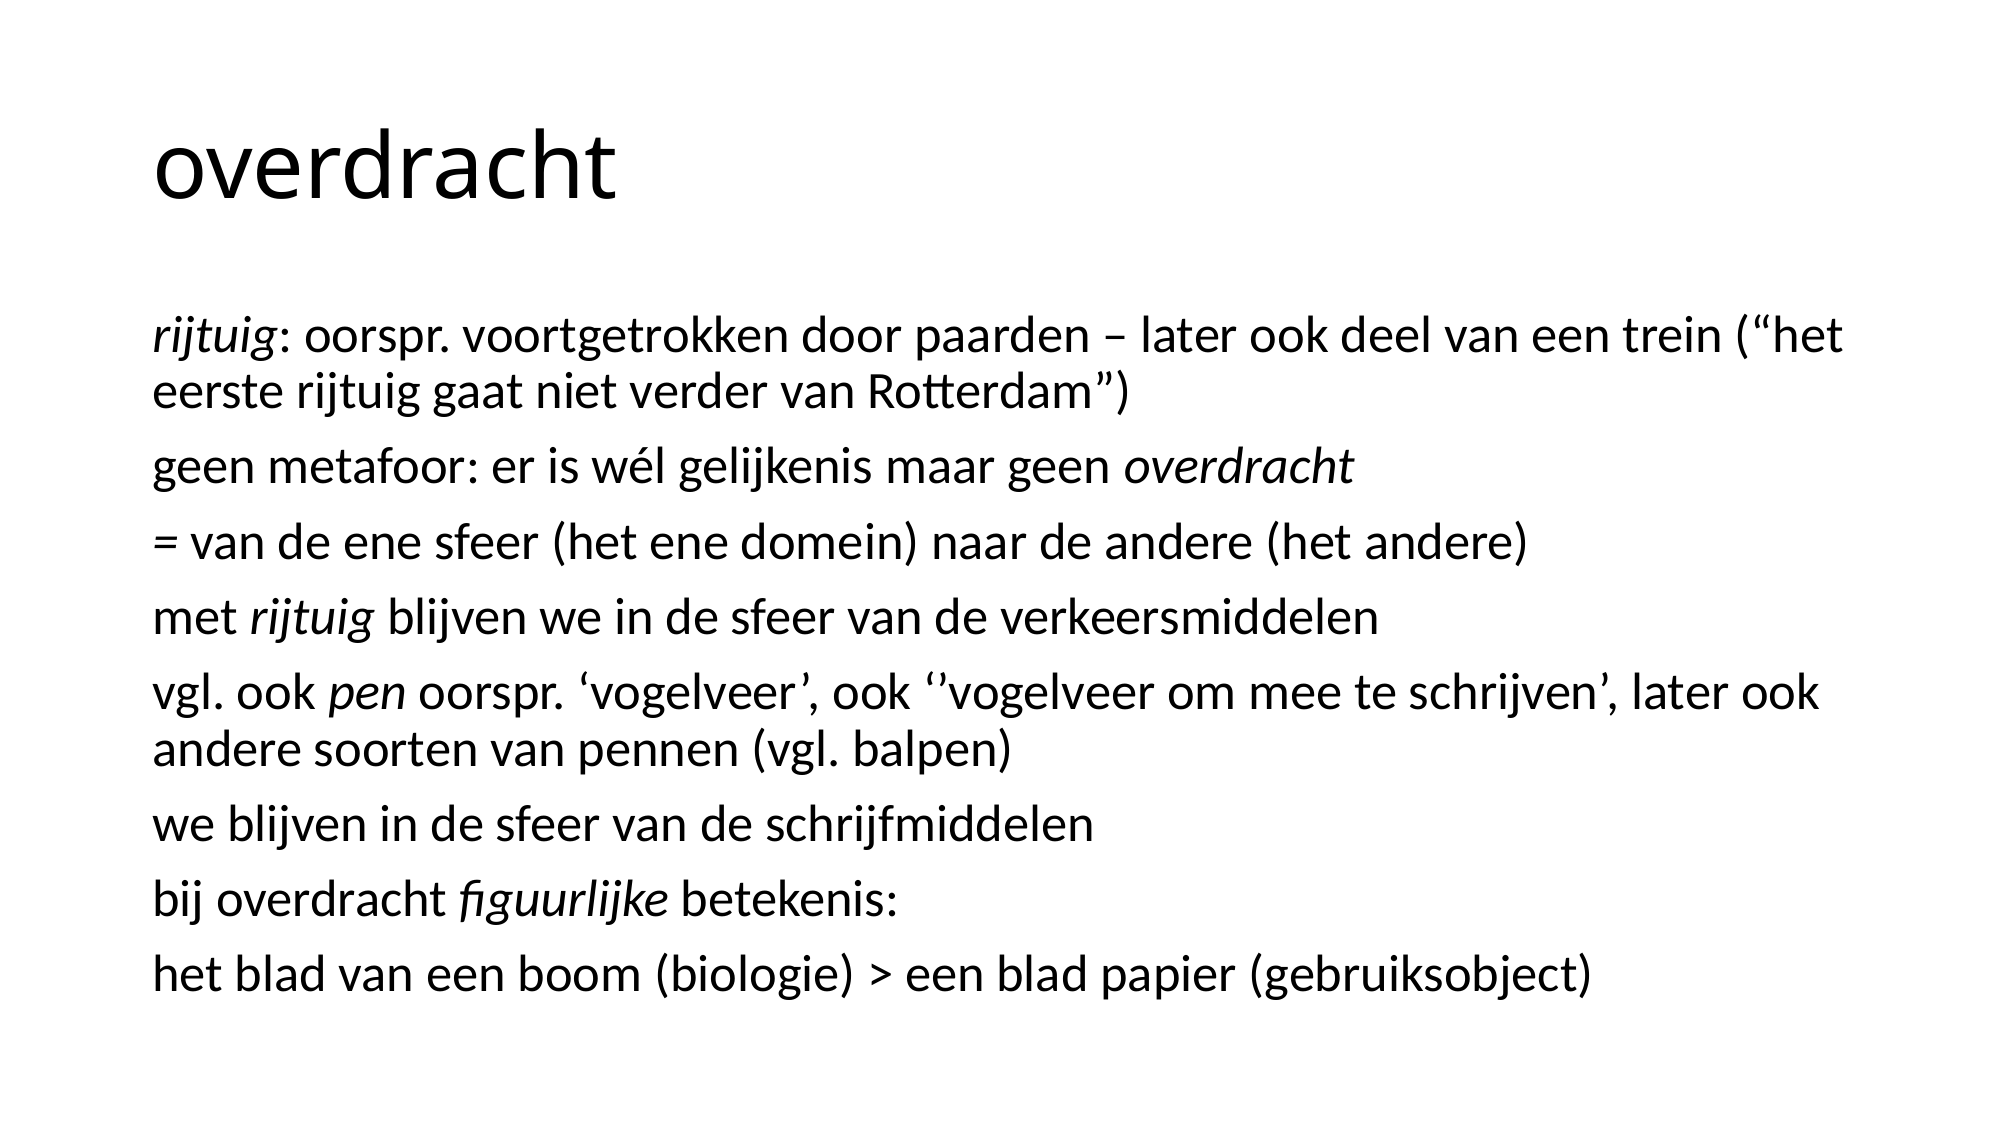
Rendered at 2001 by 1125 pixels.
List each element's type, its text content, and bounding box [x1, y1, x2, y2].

list rijtuig: oorspr. voortgetrokken door paarden – later ook deel van een trein (“het eerste rijtuig gaat niet verder van Rotterdam”) geen metafoor: er is wél gelijkenis maar geen overdracht = van de ene sfeer (het ene domein) naar de andere (het andere) met rijtuig blijven we in de sfeer van de verkeersmiddelen vgl. ook pen oorspr. ‘vogelveer’, ook ‘’vogelveer om mee te schrijven’, later ook andere soorten van pennen (vgl. balpen) we blijven in de sfeer van de schrijfmiddelen bij overdracht figuurlijke betekenis: het blad van een boom (biologie) > een blad papier (gebruiksobject) [137, 299, 1863, 1014]
title overdracht [137, 59, 1863, 278]
